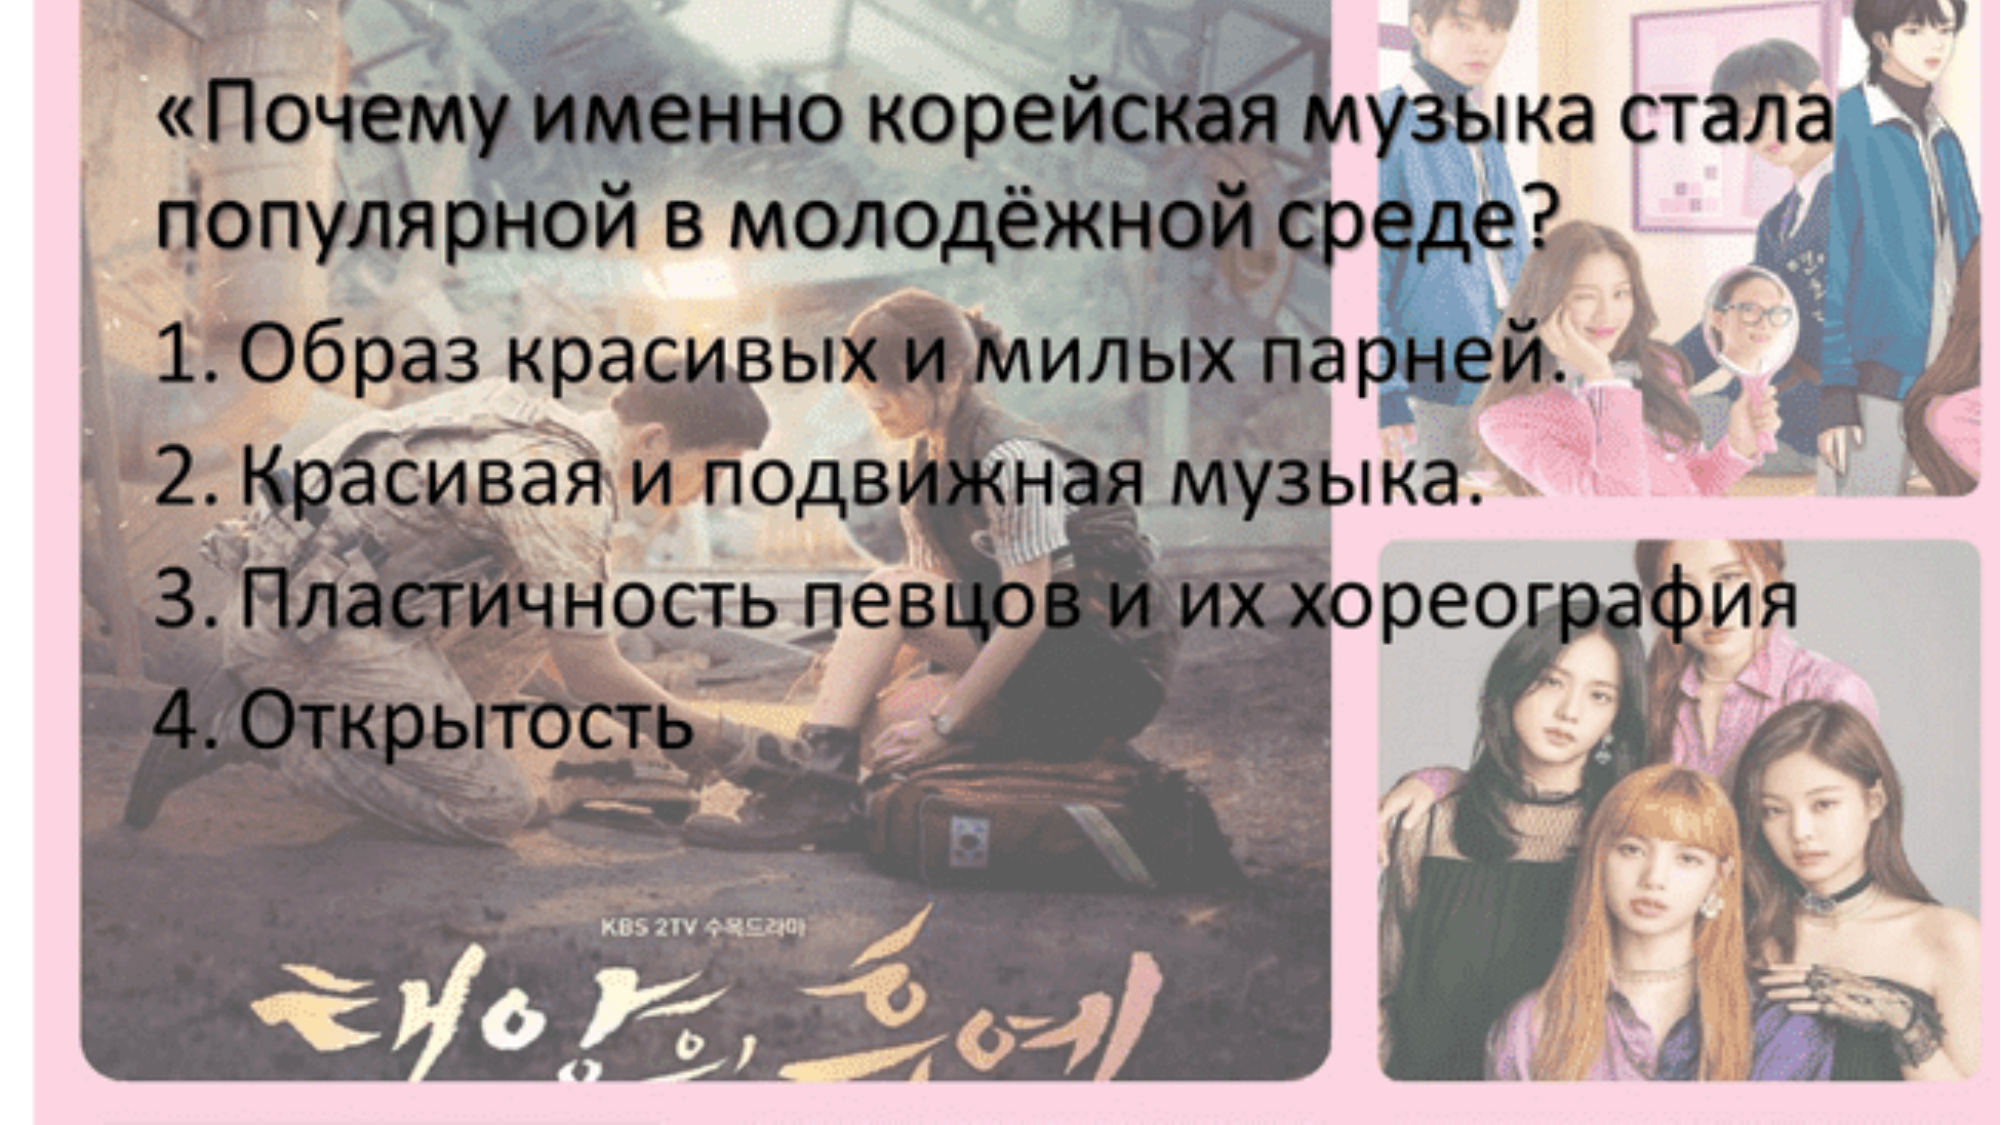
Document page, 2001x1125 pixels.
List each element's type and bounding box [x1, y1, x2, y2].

list [0, 0, 2000, 1125]
